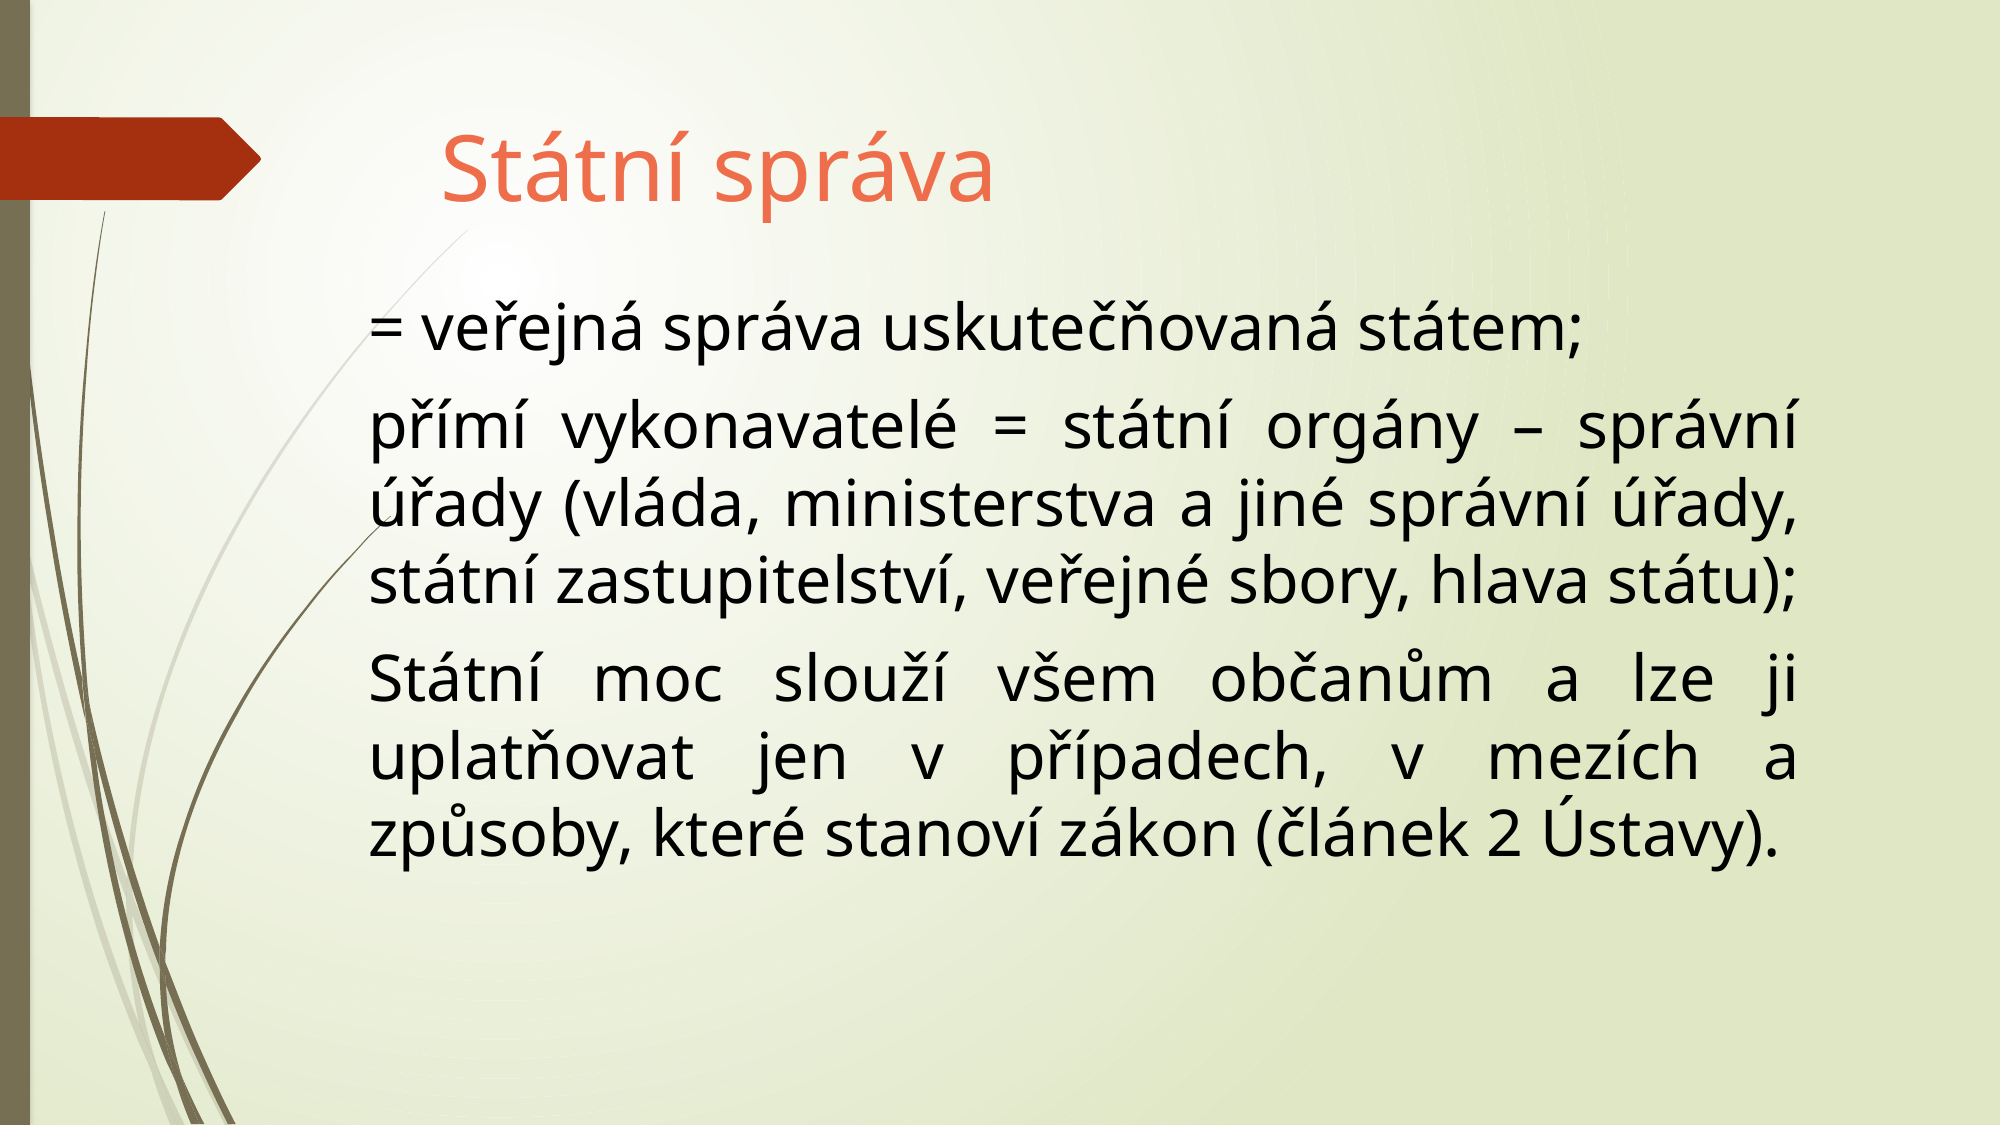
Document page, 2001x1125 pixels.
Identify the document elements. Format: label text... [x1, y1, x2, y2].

title Státní správa [425, 102, 1888, 313]
list = veřejná správa uskutečňovaná státem; přímí vykonavatelé = státní orgány – správní úřady (vláda, ministerstva a jiné správní úřady, státní zastupitelství, veřejné sbory, hlava státu); Státní moc slouží všem občanům a lze ji uplatňovat jen v případech, v mezích a způsoby, které stanoví zákon (článek 2 Ústavy). [353, 278, 1816, 898]
